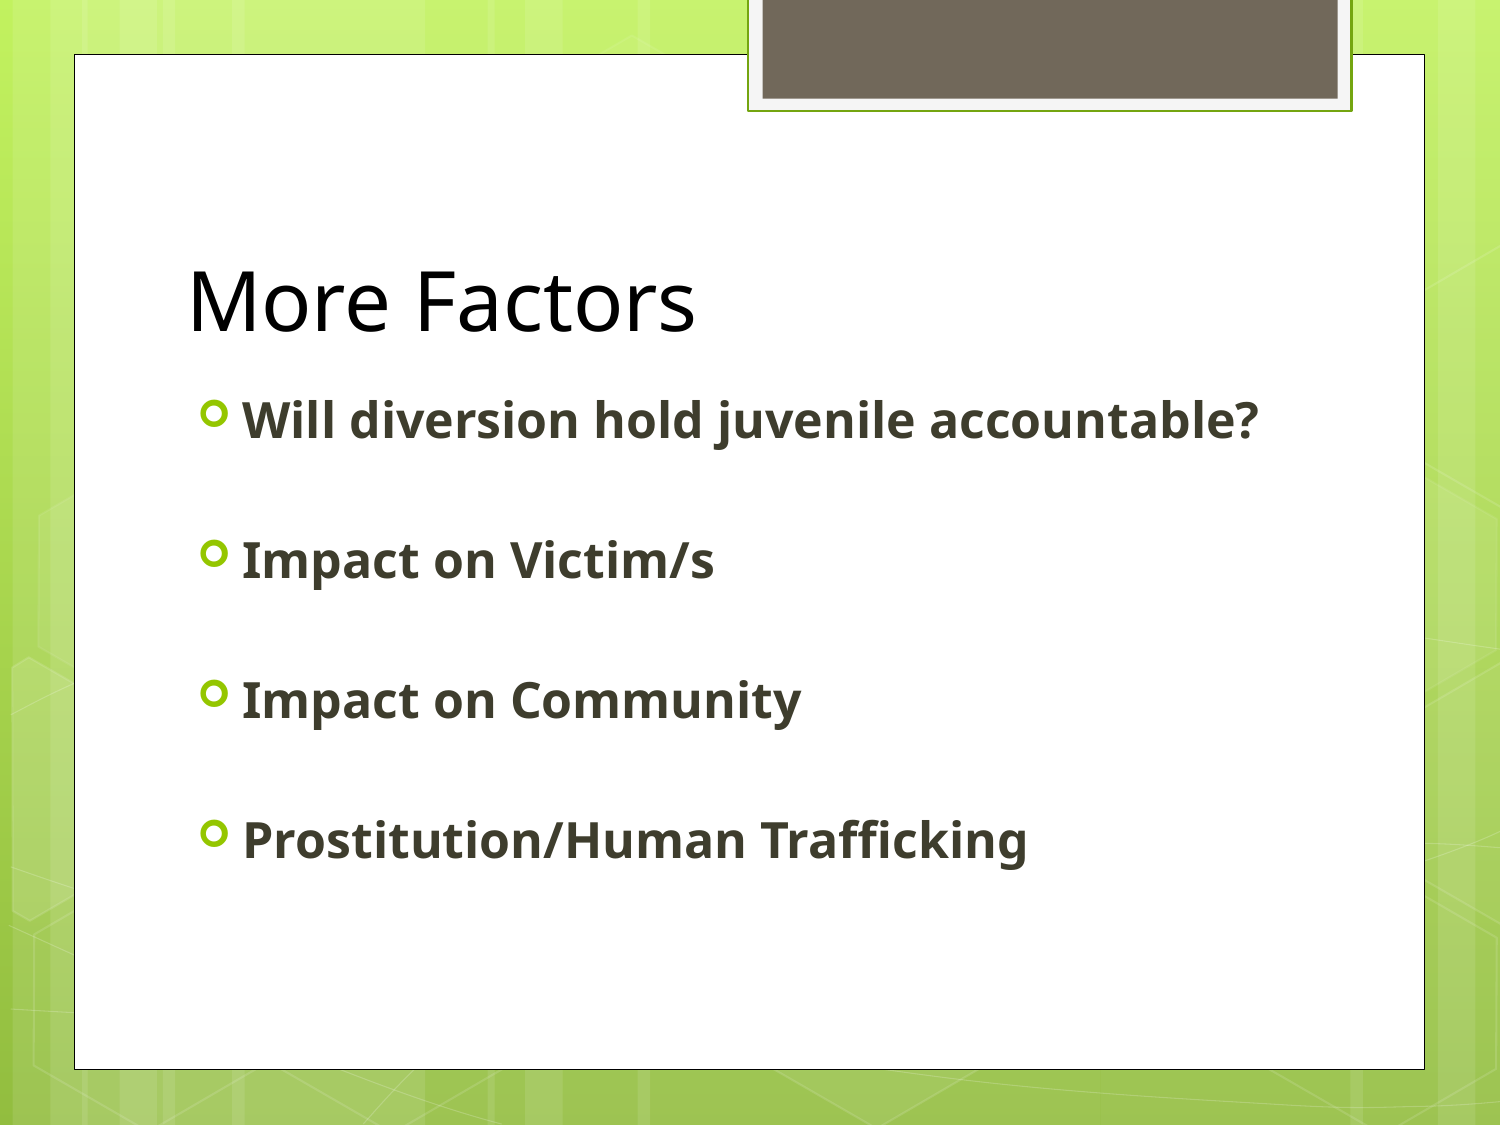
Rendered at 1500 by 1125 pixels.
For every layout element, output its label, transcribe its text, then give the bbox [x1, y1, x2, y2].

list Will diversion hold juvenile accountable? Impact on Victim/s Impact on Community Prostitution/Human Trafficking [171, 381, 1283, 957]
title More Factors [171, 168, 1324, 357]
